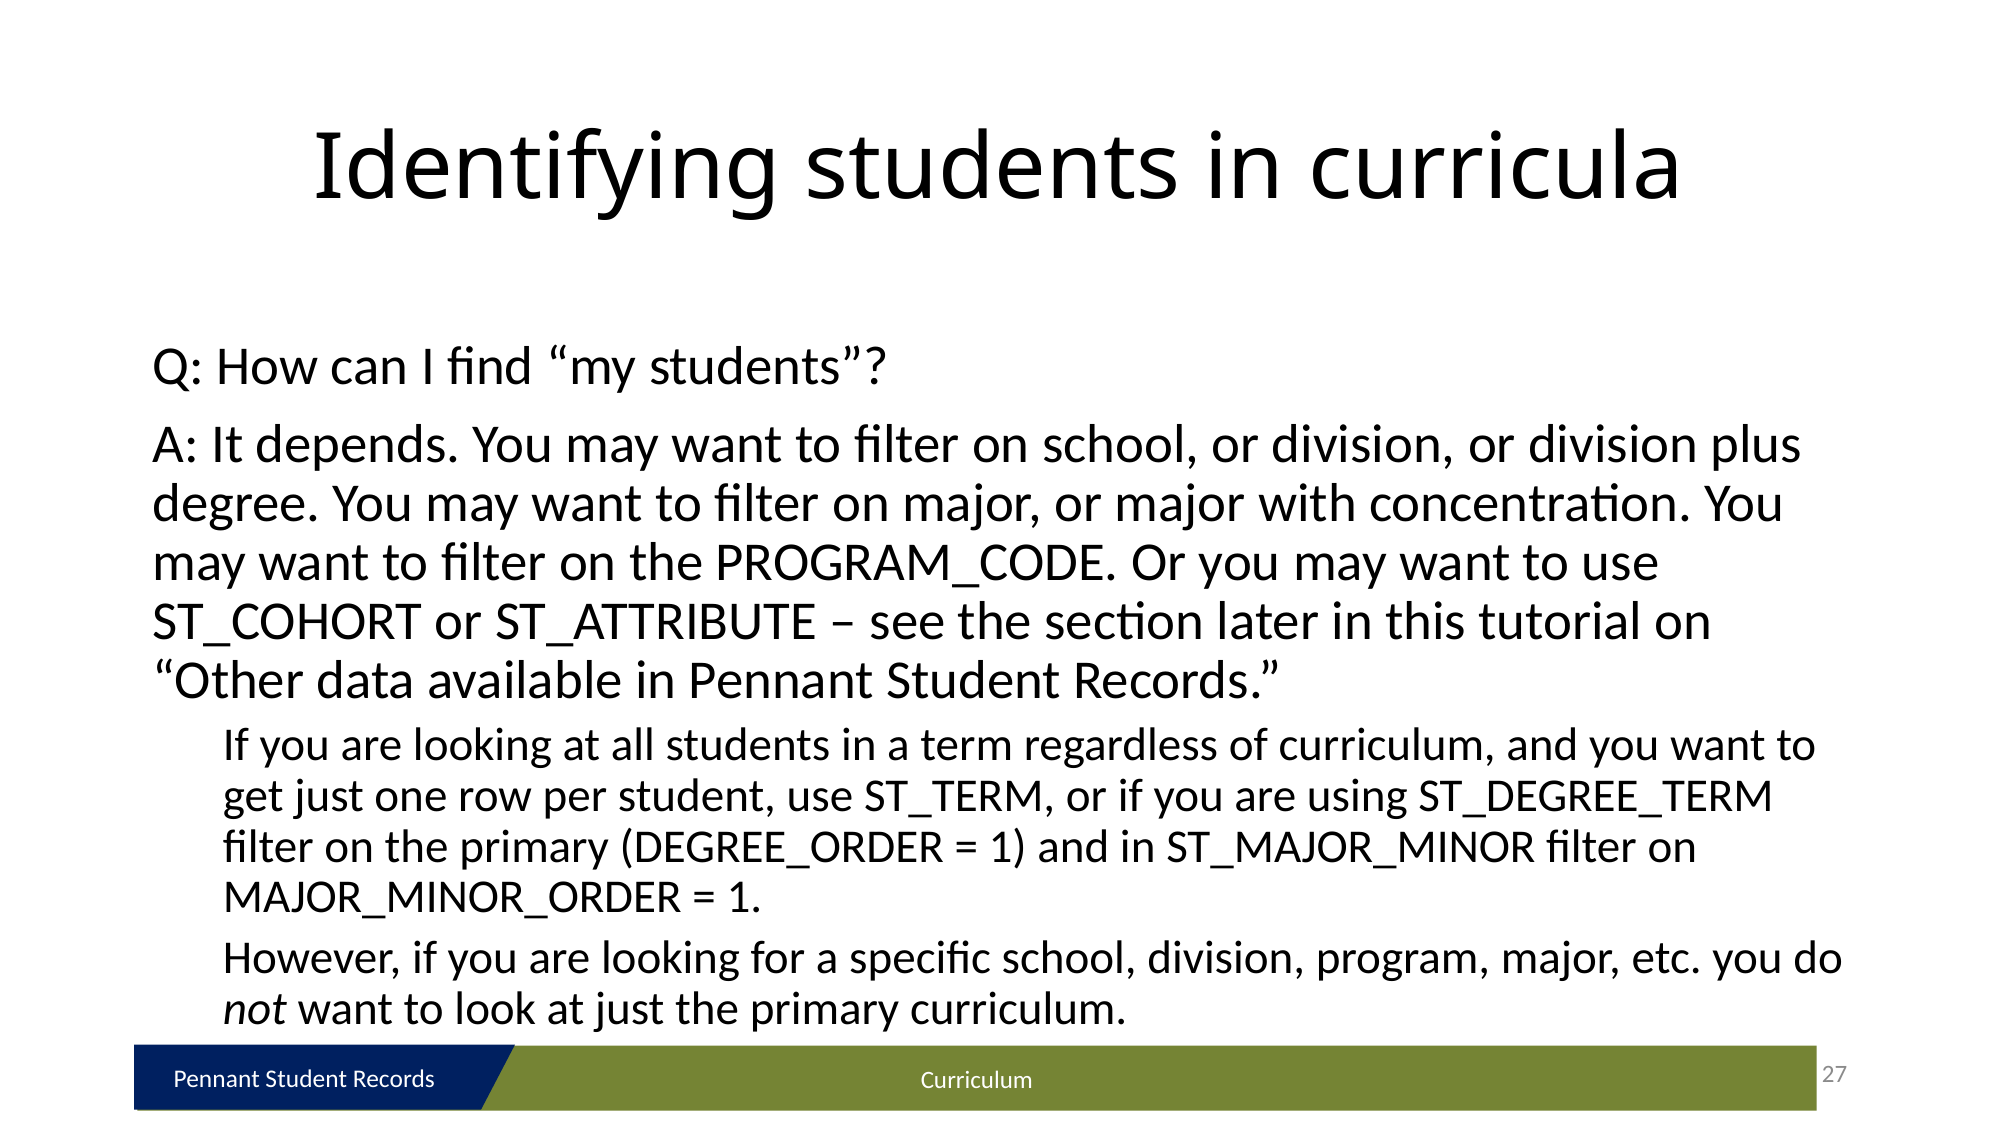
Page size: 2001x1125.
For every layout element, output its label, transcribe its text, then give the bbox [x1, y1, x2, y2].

slide_number 27 [1412, 1042, 1863, 1103]
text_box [134, 1044, 515, 1110]
footer Curriculum [137, 1045, 1817, 1111]
title Identifying students in curricula [137, 59, 1863, 278]
list Q: How can I find “my students”? A: It depends. You may want to filter on school, or division, or division plus degree. You may want to filter on major, or major with concentration. You may want to filter on the PROGRAM_CODE. Or you may want to use ST_COHORT or ST_ATTRIBUTE – see the section later in this tutorial on “Other data available in Pennant Student Records.” If you are looking at all students in a term regardless of curriculum, and you want to get just one row per student, use ST_TERM, or if you are using ST_DEGREE_TERM filter on the primary (DEGREE_ORDER = 1) and in ST_MAJOR_MINOR filter on MAJOR_MINOR_ORDER = 1. However, if you are looking for a specific school, division, program, major, etc. you do not want to look at just the primary curriculum. [137, 329, 1863, 1044]
